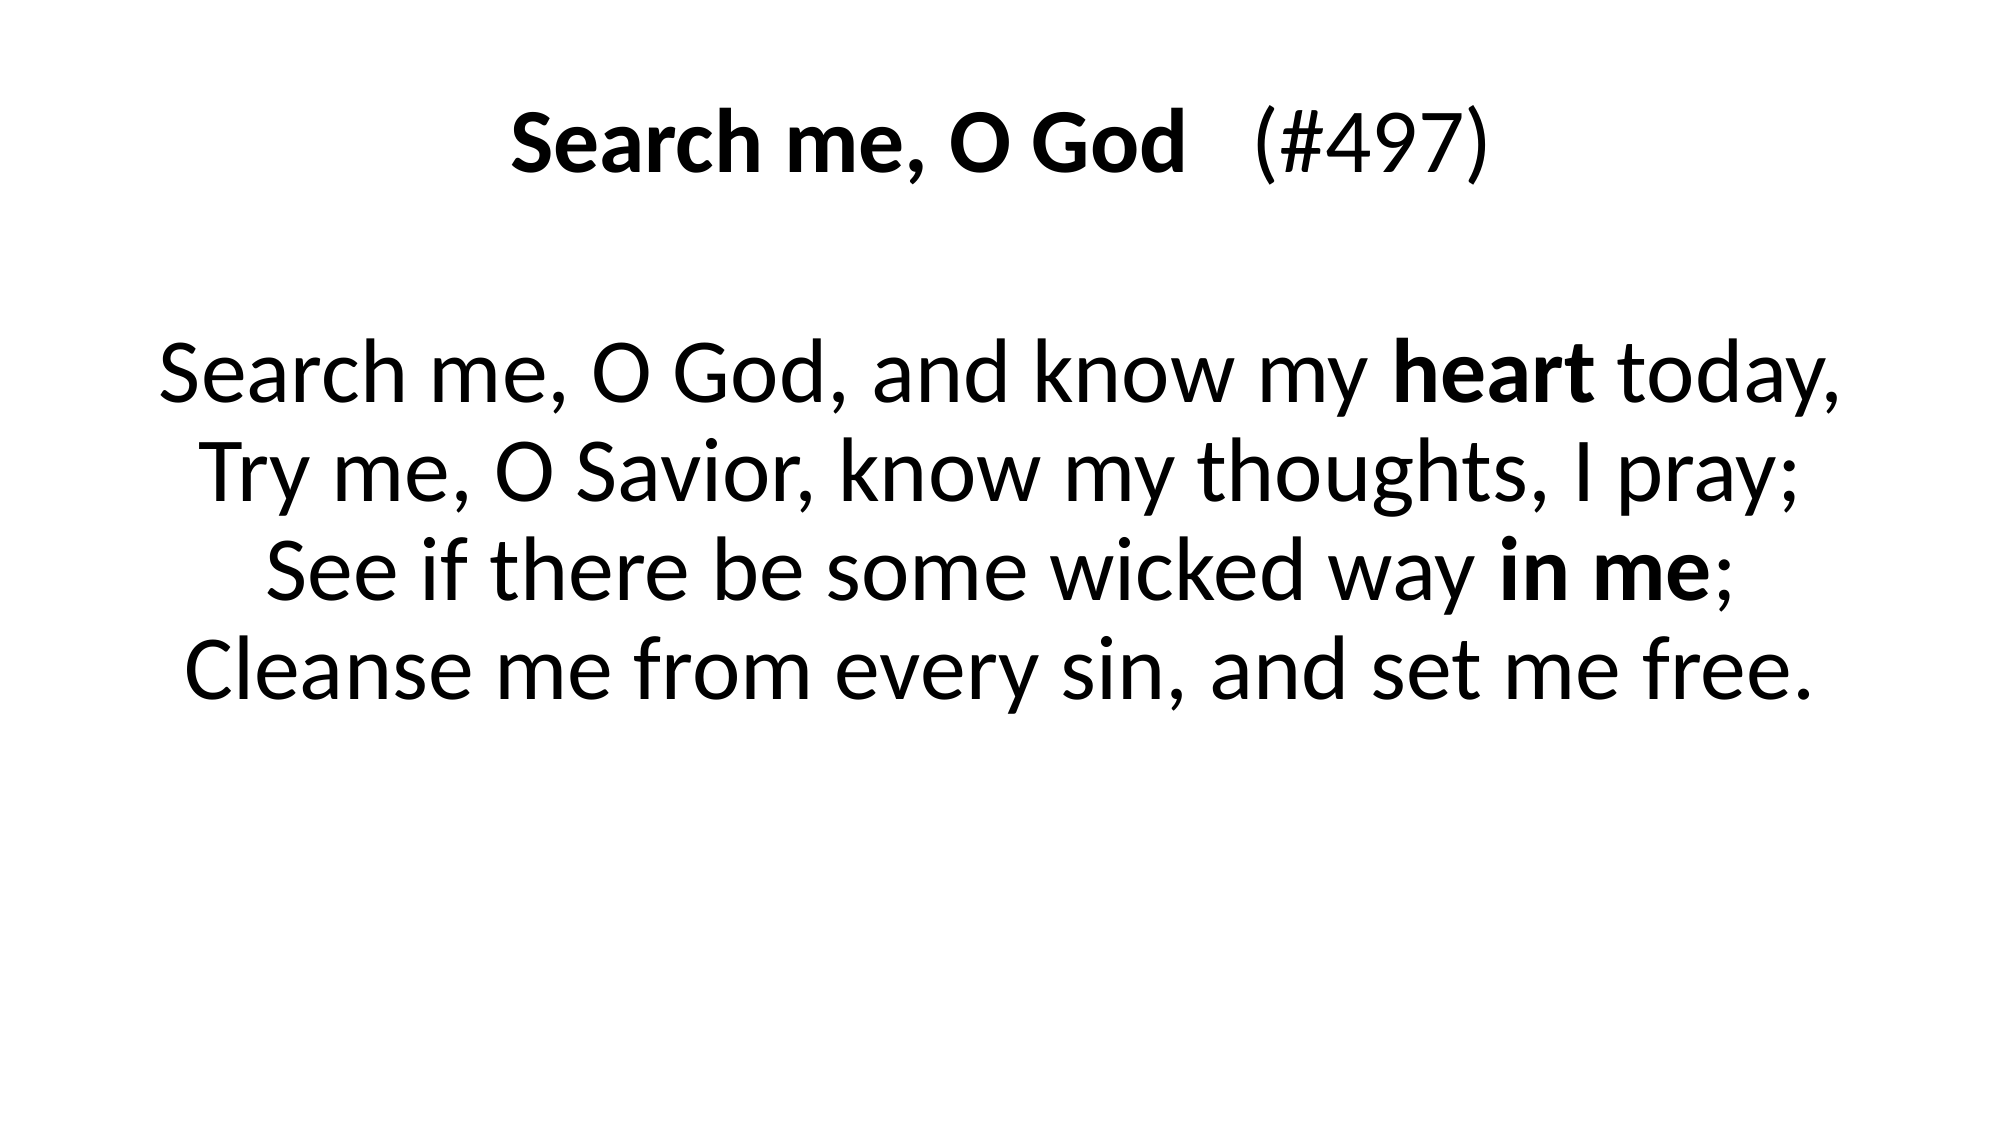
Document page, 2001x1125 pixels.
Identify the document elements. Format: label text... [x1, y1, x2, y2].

subtitle Search me, O God (#497) Search me, O God, and know my heart today, Try me, O Savior, know my thoughts, I pray; See if there be some wicked way in me; Cleanse me from every sin, and set me free. [99, 86, 1903, 1042]
